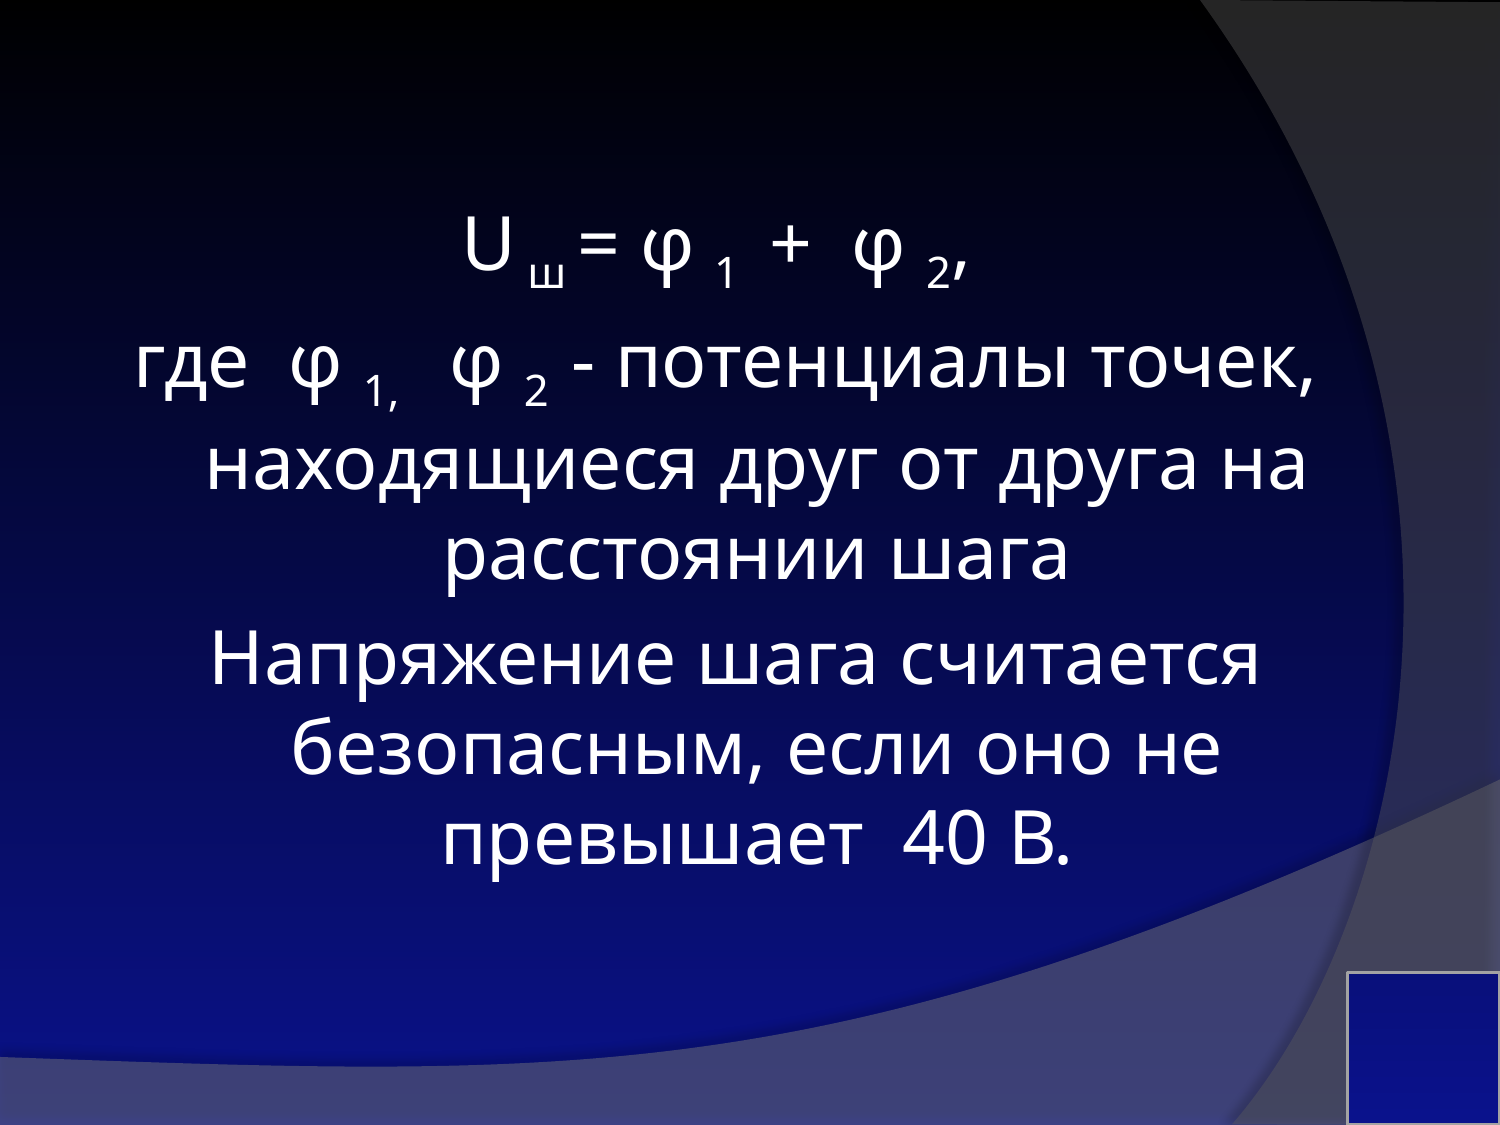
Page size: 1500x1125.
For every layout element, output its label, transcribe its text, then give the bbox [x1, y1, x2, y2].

text_box [1346, 971, 1500, 1125]
list U ш = φ 1 + φ 2, где φ 1, φ 2 - потенциалы точек, находящиеся друг от друга на расстоянии шага Напряжение шага считается безопасным, если оно не превышает 40 В. [74, 187, 1372, 1006]
